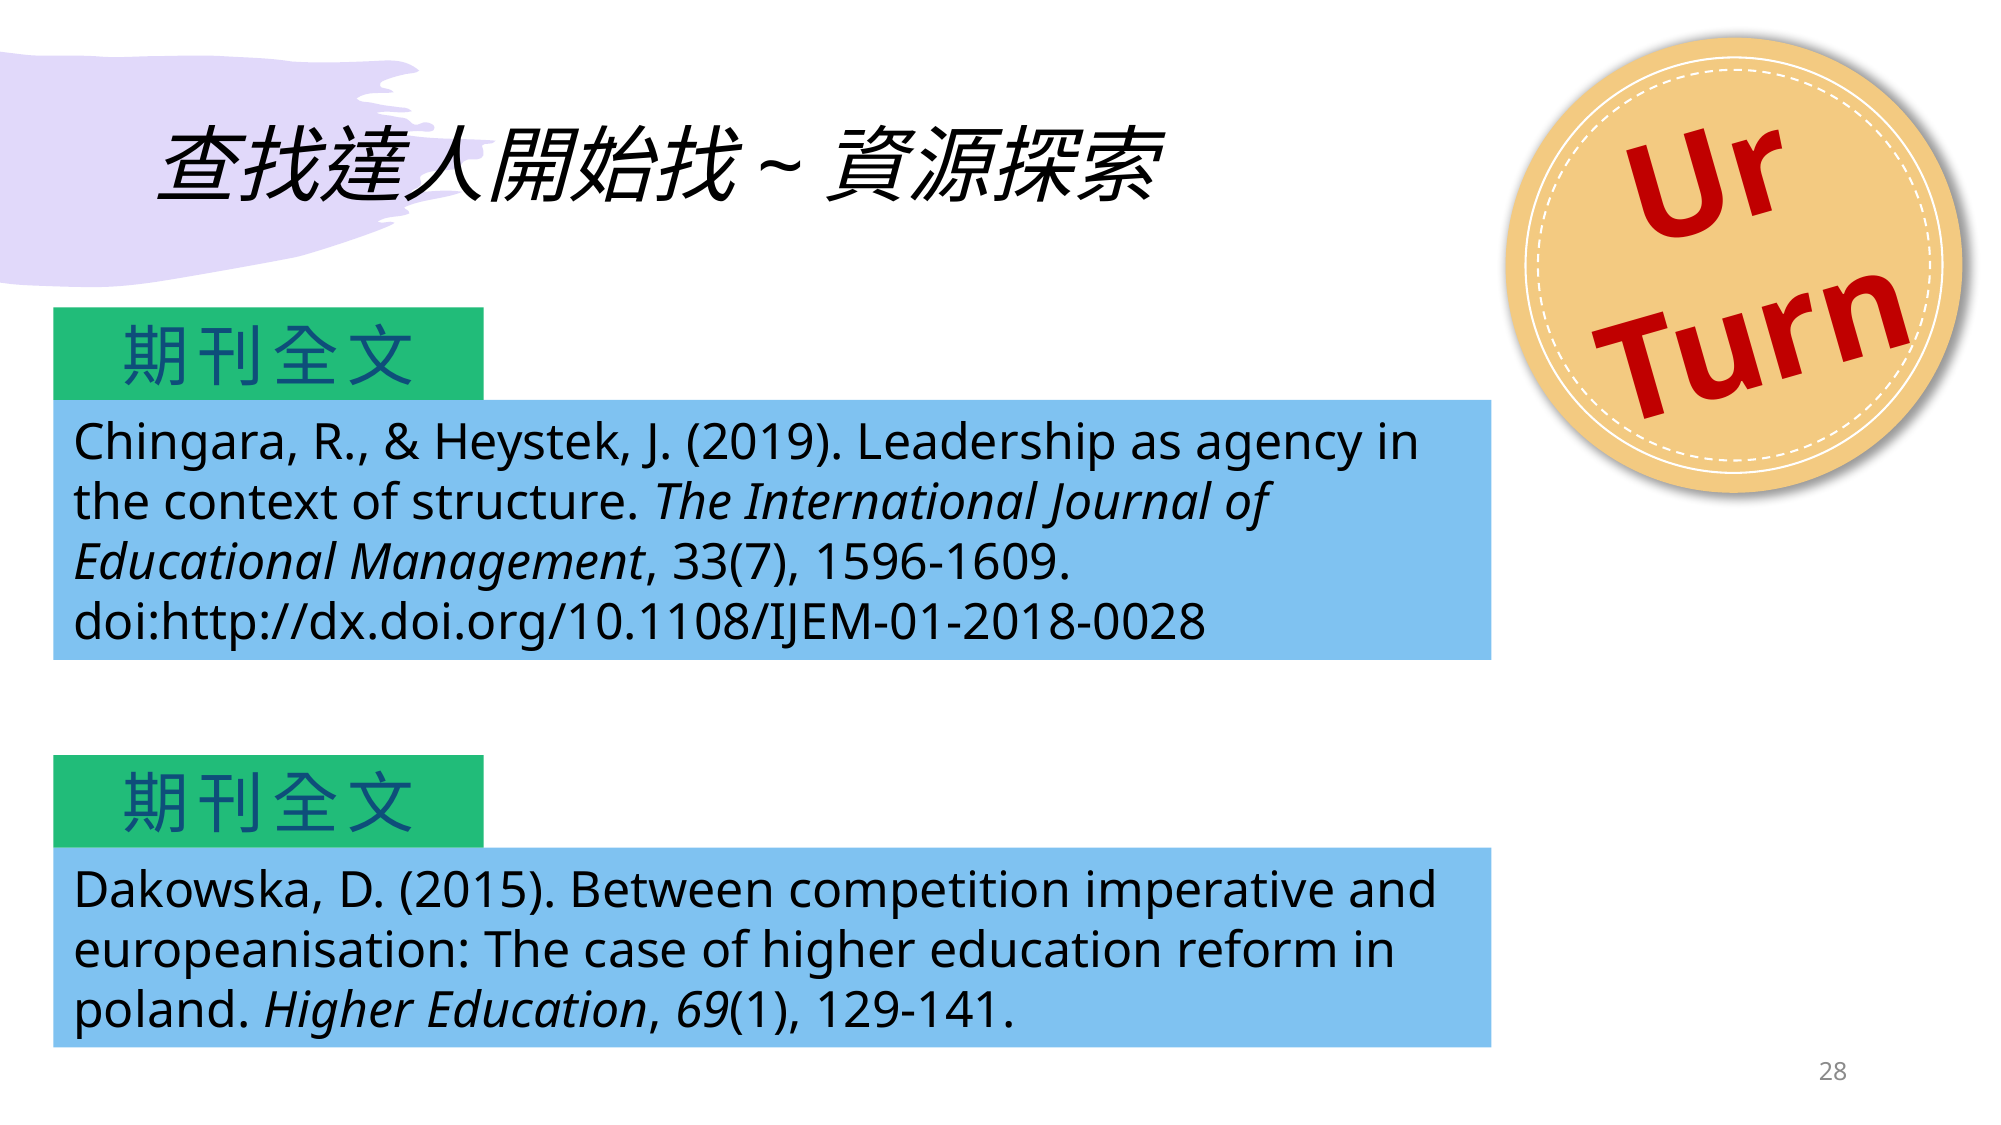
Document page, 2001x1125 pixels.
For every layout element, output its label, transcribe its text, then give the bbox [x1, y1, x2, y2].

text_box Chingara, R., & Heystek, J. (2019). Leadership as agency in the context of structure. The International Journal of Educational Management, 33(7), 1596-1609. doi:http://dx.doi.org/10.1108/IJEM-01-2018-0028 [53, 399, 1492, 660]
text_box 期刊全文 [52, 754, 485, 849]
slide_number 28 [1412, 1042, 1863, 1103]
text_box 期刊全文 [52, 306, 485, 401]
title 查找達人開始找~資源探索 [137, 59, 1505, 278]
text_box Dakowska, D. (2015). Between competition imperative and europeanisation: The case of higher education reform in poland. Higher Education, 69(1), 129-141. [53, 847, 1492, 1048]
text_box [1505, 37, 1963, 493]
